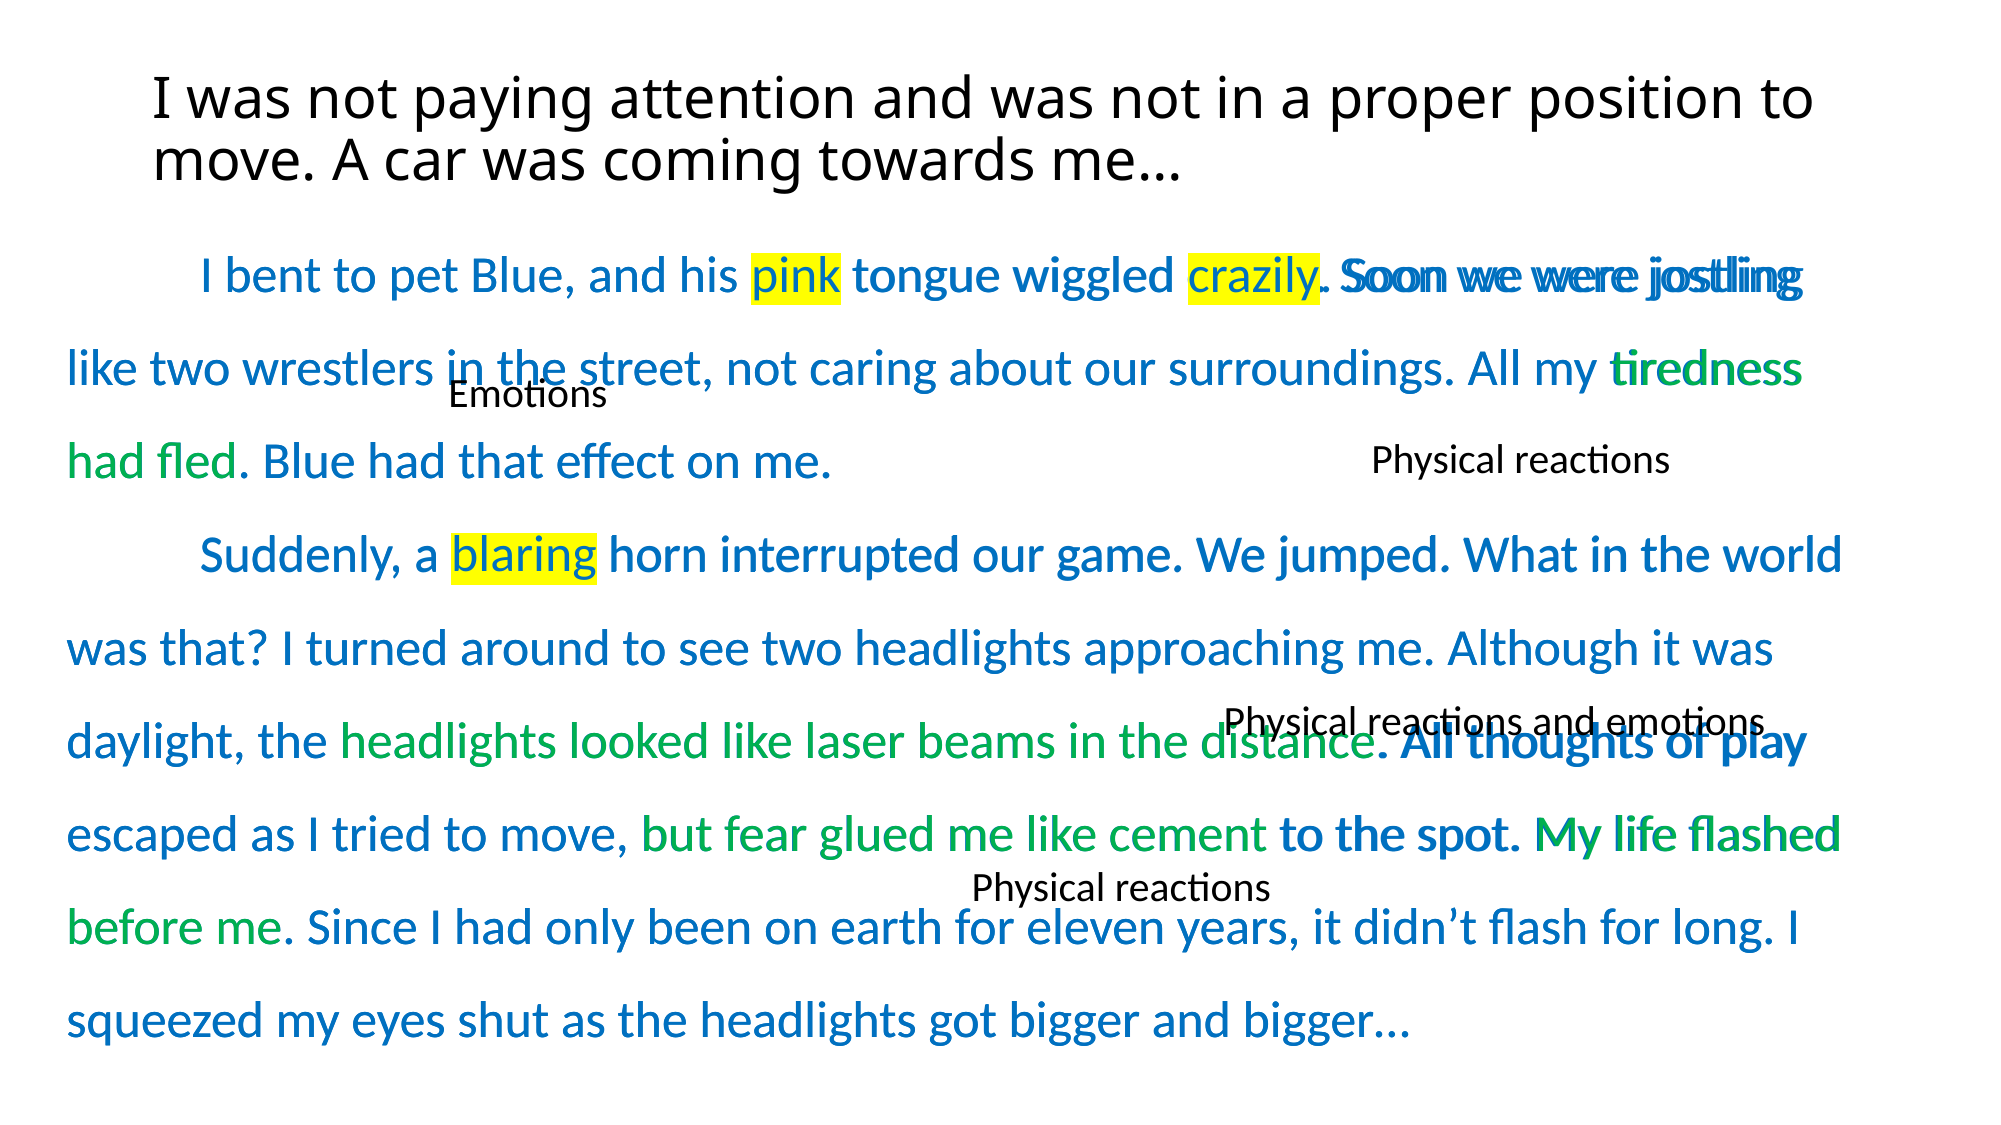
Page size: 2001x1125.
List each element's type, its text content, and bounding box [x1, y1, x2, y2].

text_box Physical reactions [956, 852, 1368, 918]
text_box I bent to pet Blue, and his pink tongue wiggled crazily. Soon we were jostling like two wrestlers in the street, not caring about our surroundings. All my tiredness had fled. Blue had that effect on me. Suddenly, a blaring horn interrupted our game. We jumped. What in the world was that? I turned around to see two headlights approaching me. Although it was daylight, the headlights looked like laser beams in the distance. All thoughts of play escaped as I tried to move, but fear glued me like cement to the spot. My life flashed before me. Since I had only been on earth for eleven years, it didn’t flash for long. I squeezed my eyes shut as the headlights got bigger and bigger… [51, 202, 1863, 1066]
text_box Emotions [433, 358, 757, 424]
title I was not paying attention and was not in a proper position to move. A car was coming towards me… [137, 59, 1863, 202]
text_box Physical reactions and emotions [1208, 686, 1811, 752]
text_box Physical reactions [1356, 424, 1768, 490]
